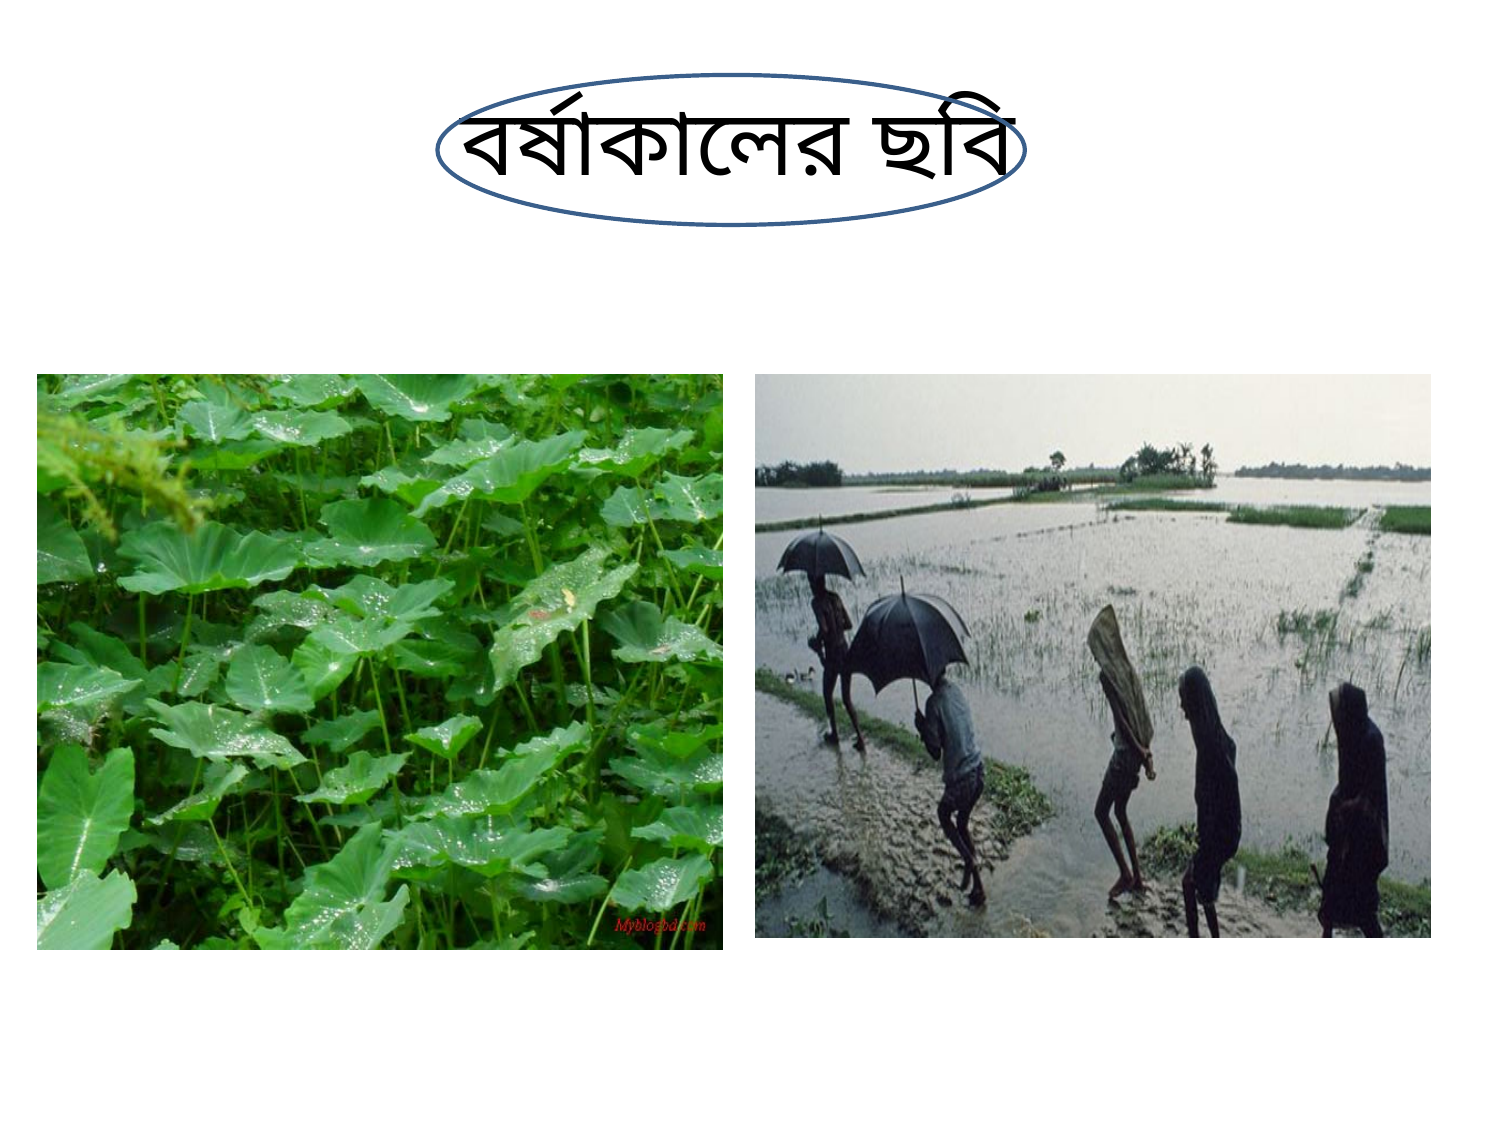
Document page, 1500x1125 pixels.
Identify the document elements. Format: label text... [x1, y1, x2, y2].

text_box [435, 72, 1027, 228]
picture [754, 374, 1432, 938]
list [37, 374, 724, 951]
title বর্ষাকালের ছবি [75, 45, 1425, 233]
